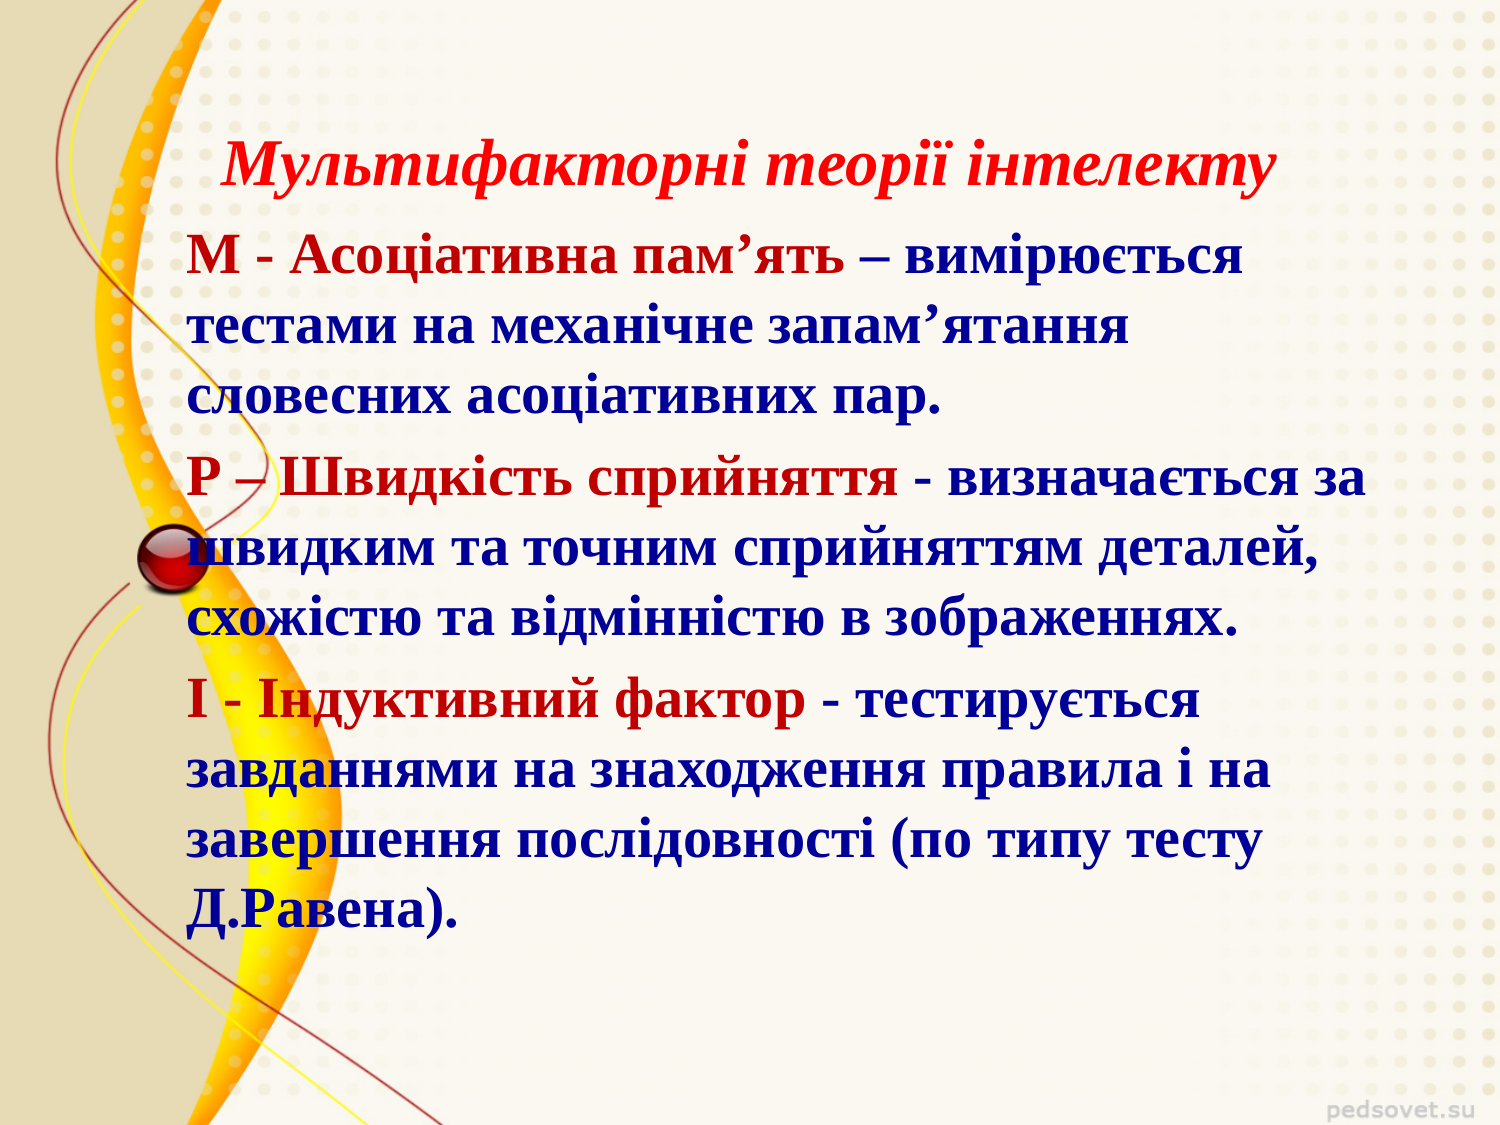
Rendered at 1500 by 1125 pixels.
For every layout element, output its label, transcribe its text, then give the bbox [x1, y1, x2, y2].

title Мультифакторні теорії інтелекту [75, 45, 1425, 233]
picture [0, 0, 1500, 1125]
list М - Асоціативна пам’ять – вимірюється тестами на механічне запам’ятання словесних асоціативних пар. Р – Швидкість сприйняття - визначається за швидким та точним сприйняттям деталей, схожістю та відмінністю в зображеннях. I - Індуктивний фактор - тестирується завданнями на знаходження правила і на завершення послідовності (по типу тесту Д.Равена). [171, 208, 1414, 1045]
